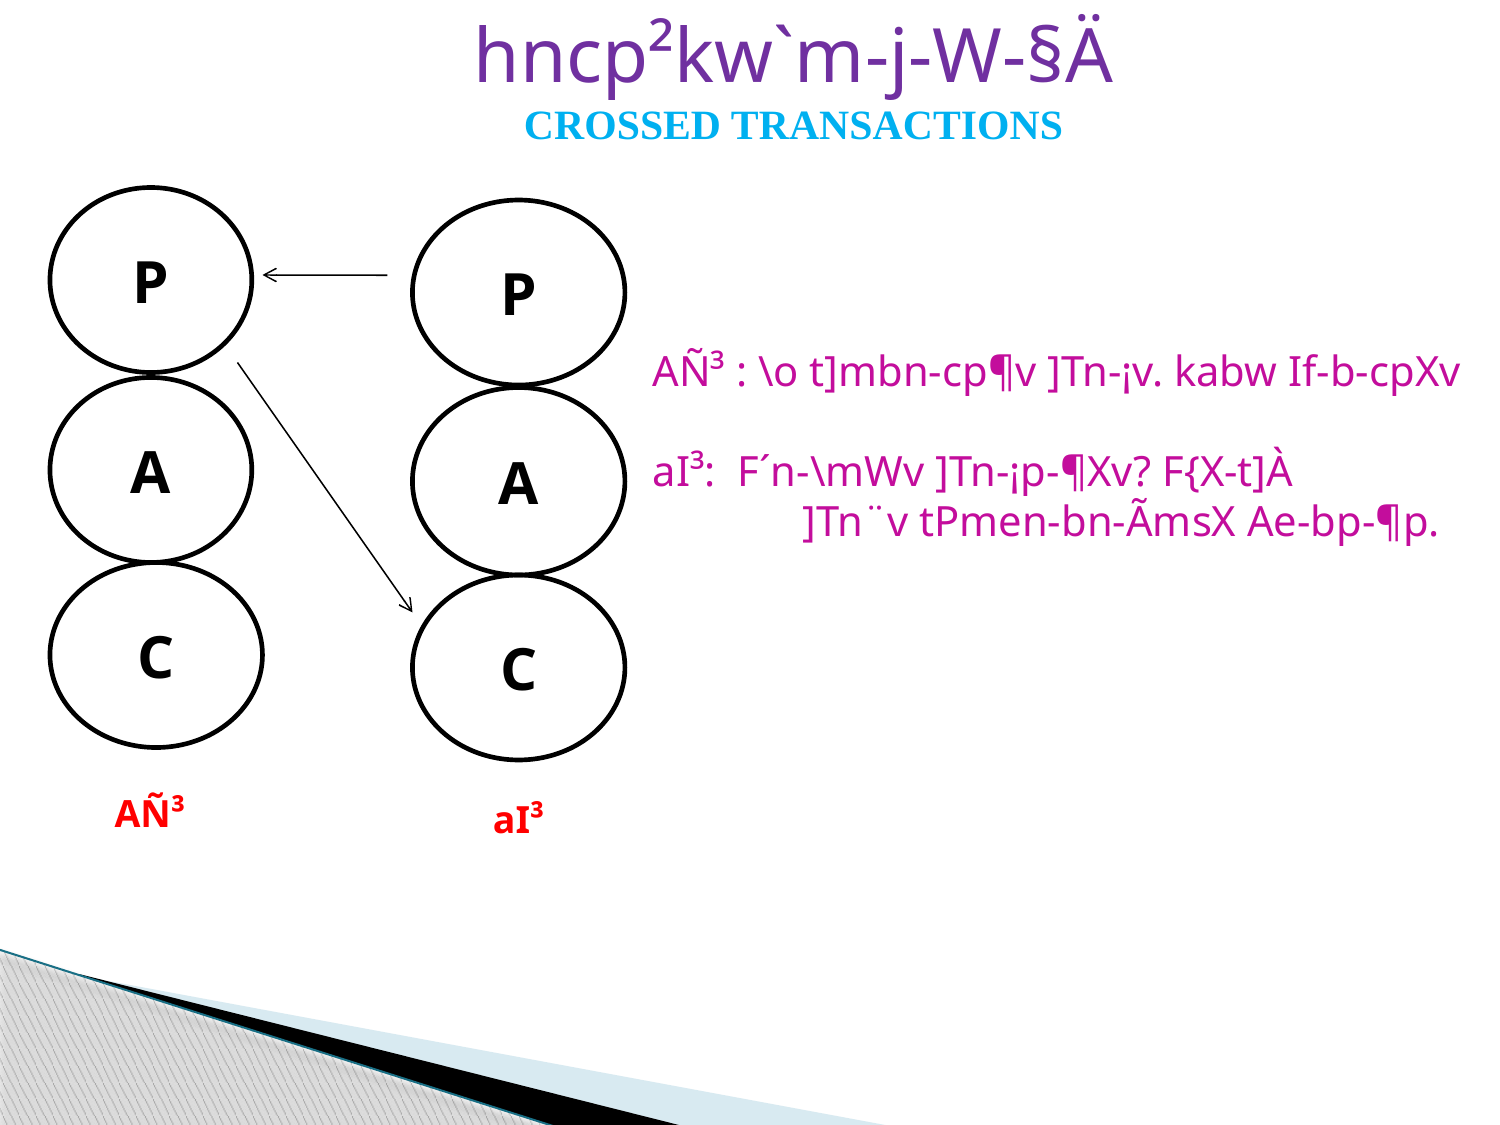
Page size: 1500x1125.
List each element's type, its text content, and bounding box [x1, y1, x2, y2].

text_box aI³ [395, 783, 642, 854]
title [287, 155, 1200, 788]
text_box [150, 562, 788, 765]
text_box A [49, 377, 216, 563]
text_box A [454, 387, 625, 562]
text_box P [412, 200, 625, 386]
text_box hncp²kw`m-j-W-§Ä Crossed transactions [162, 0, 1425, 155]
text_box AÑ³ [46, 783, 254, 842]
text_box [199, 399, 451, 576]
text_box C [49, 563, 150, 748]
text_box AÑ³ : \o t]mbn-cp¶v ]Tn-¡v. kabw If-b-cpXv aI³: F´n-\mWv ]Tn-¡p-¶Xv? F{X-t]À ]Tn¨v tPmen-bn-ÃmsX Ae-bp-¶p. [637, 337, 1500, 553]
text_box P [49, 187, 252, 373]
